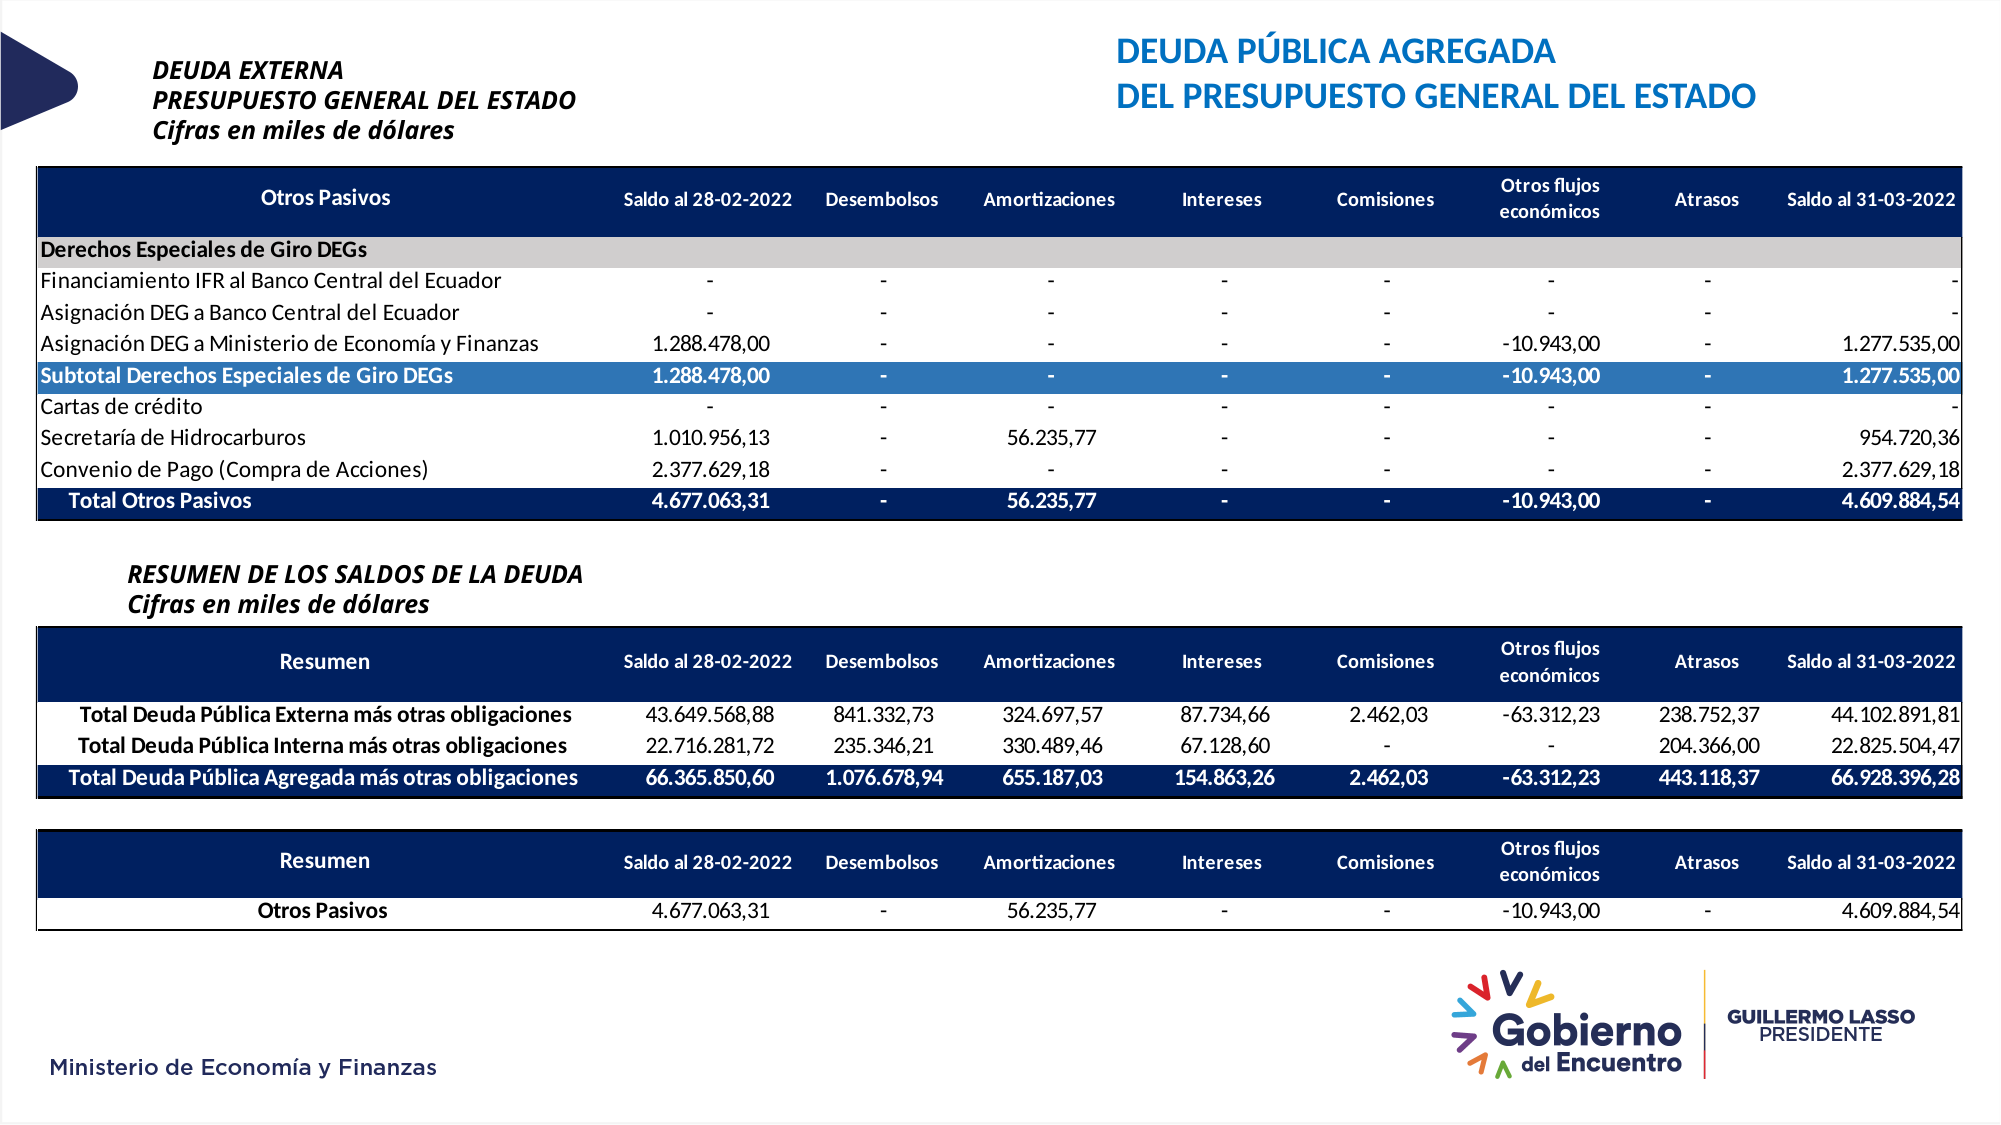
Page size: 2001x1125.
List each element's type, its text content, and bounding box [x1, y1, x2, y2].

picture [0, 0, 2001, 1125]
text_box DEUDA PÚBLICA AGREGADA DEL PRESUPUESTO GENERAL DEL ESTADO [1101, 18, 1863, 124]
text_box DEUDA EXTERNA PRESUPUESTO GENERAL DEL ESTADO Cifras en miles de dólares [137, 52, 834, 117]
text_box RESUMEN DE LOS SALDOS DE LA DEUDA Cifras en miles de dólares [112, 556, 809, 621]
